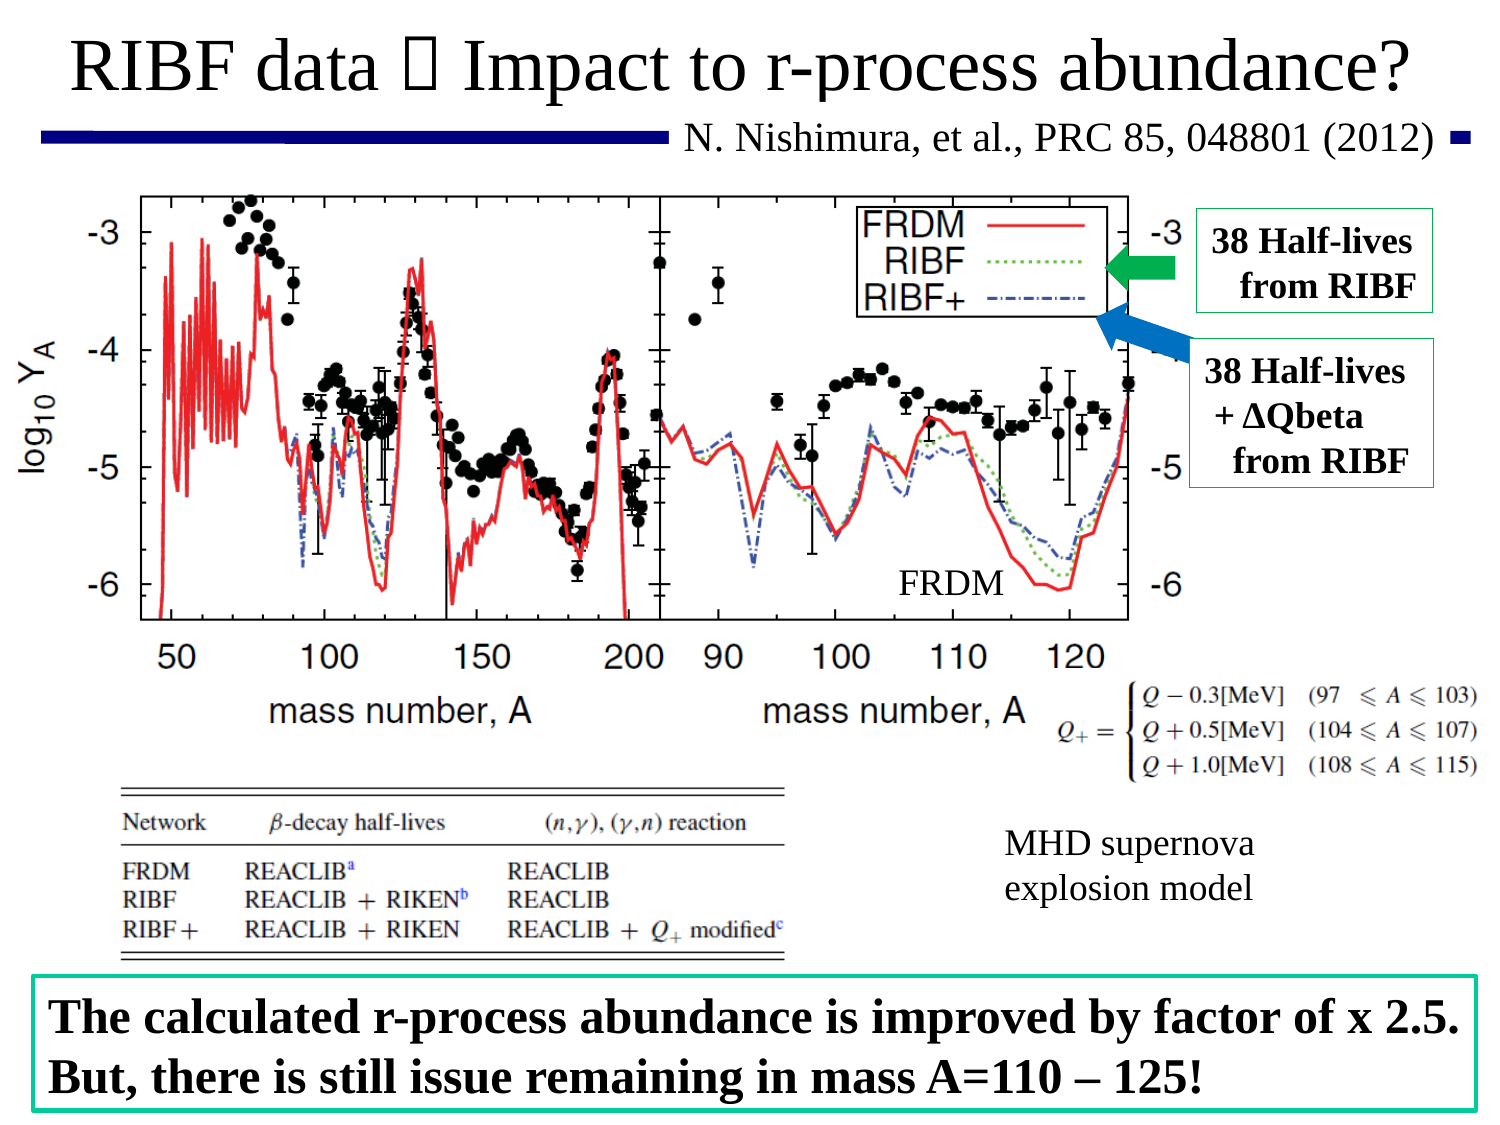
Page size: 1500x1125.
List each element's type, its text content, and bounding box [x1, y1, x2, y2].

text_box 38 Half-lives + ΔQbeta from RIBF [1208, 338, 1434, 488]
text_box The calculated r-process abundance is improved by factor of x 2.5. But, there is still issue remaining in mass A=110 – 125! [31, 974, 1478, 1113]
text_box 38 Half-lives from RIBF [1208, 208, 1433, 313]
picture [106, 774, 813, 966]
picture [17, 160, 1495, 790]
text_box MHD supernova explosion model [989, 810, 1271, 916]
text_box N. Nishimura, et al., PRC 85, 048801 (2012) [668, 101, 1451, 167]
title RIBF data  Impact to r-process abundance? [23, 0, 1459, 138]
